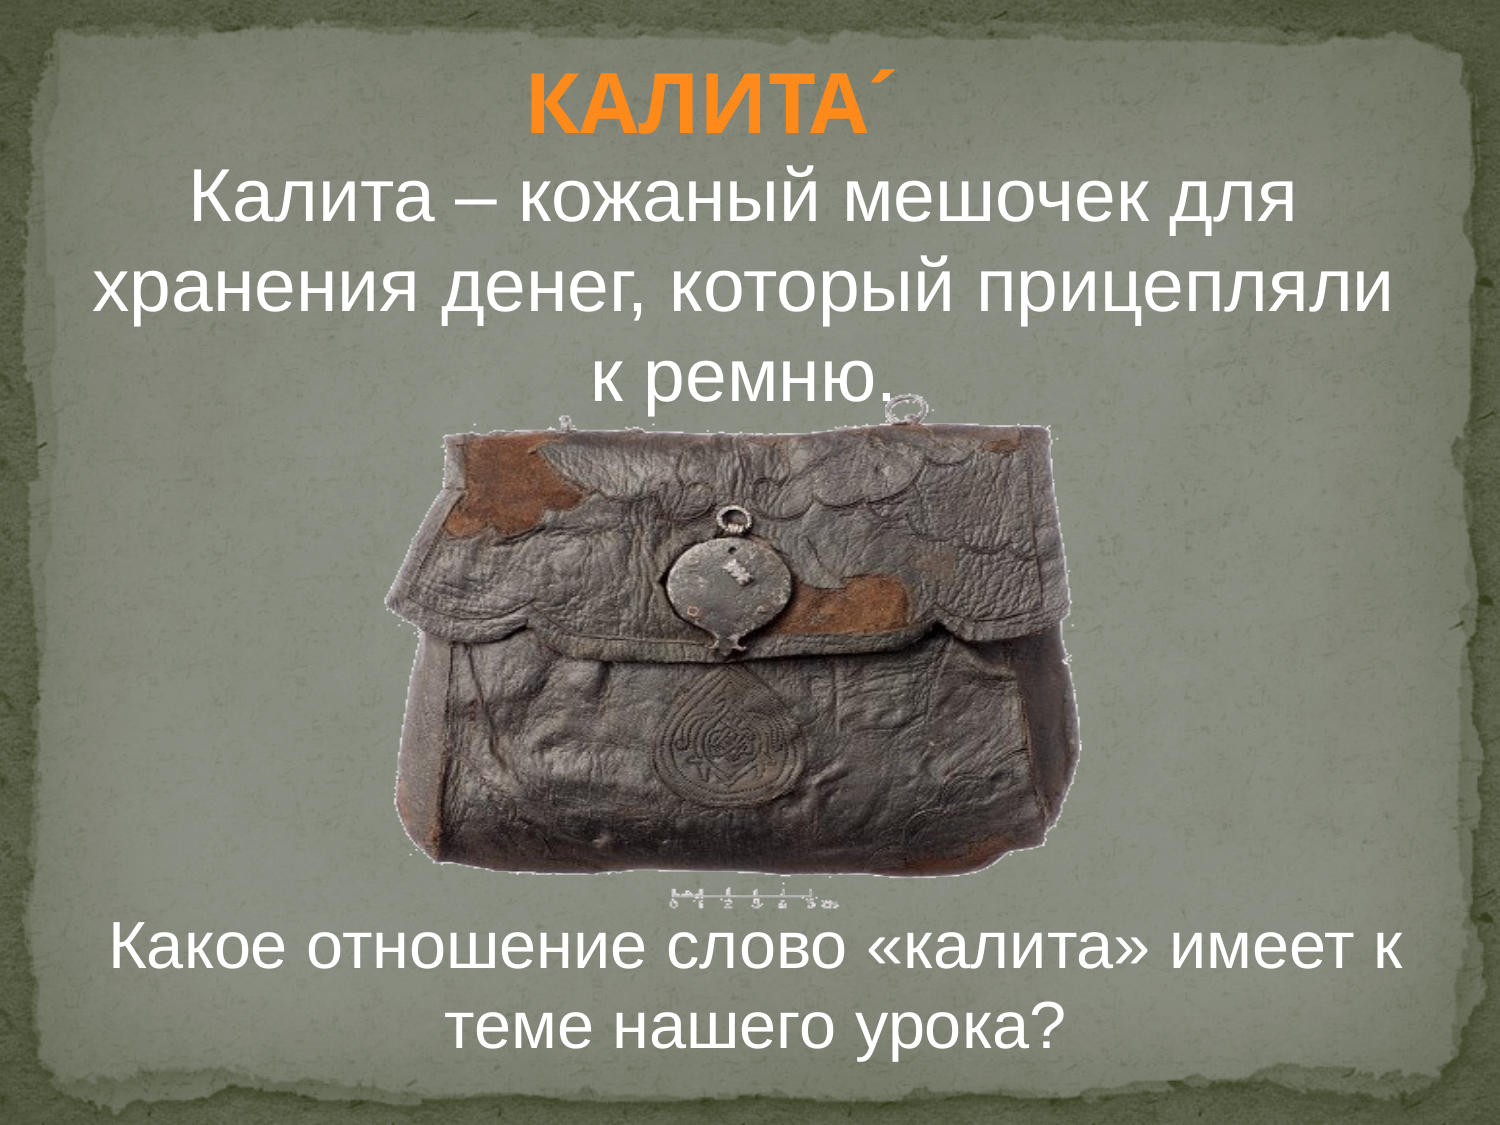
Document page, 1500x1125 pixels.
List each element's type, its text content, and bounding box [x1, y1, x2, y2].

text_box КАЛИТАˊ [336, 42, 1087, 138]
picture [253, 375, 1247, 917]
text_box Какое отношение слово «калита» имеет к теме нашего урока? [64, 894, 1447, 1069]
text_box Калита – кожаный мешочек для хранения денег, который прицепляли к ремню. [53, 138, 1436, 424]
